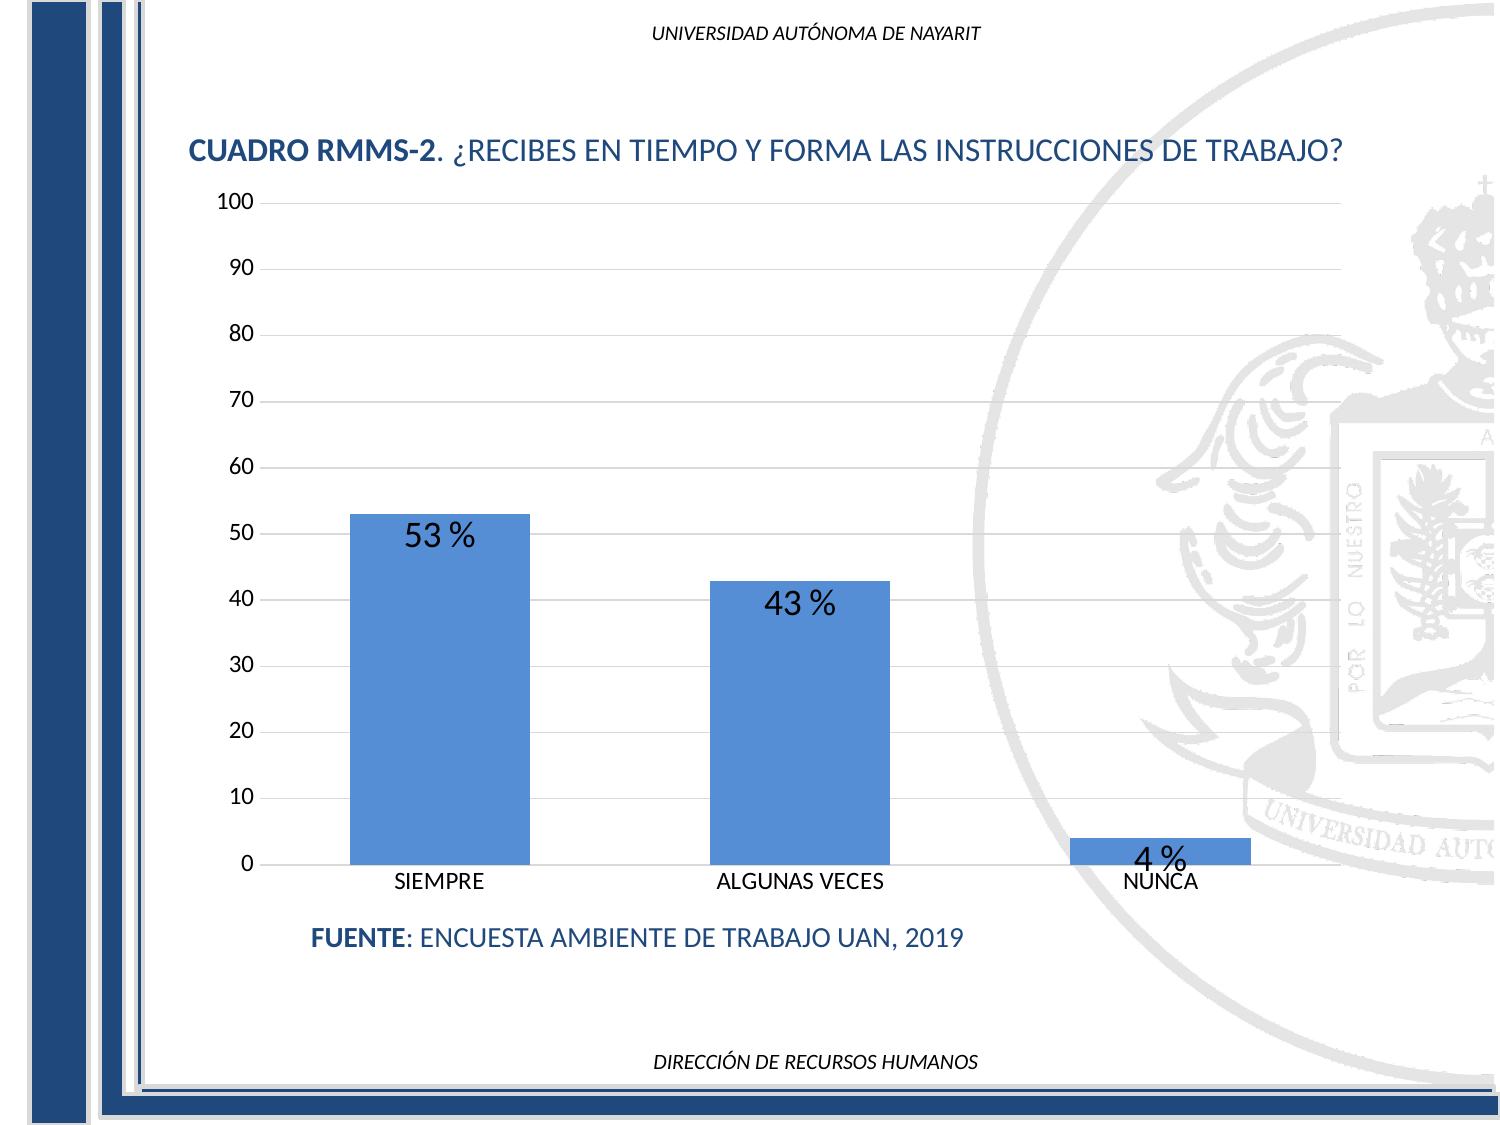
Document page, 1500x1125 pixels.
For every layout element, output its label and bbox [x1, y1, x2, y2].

text_box [29, 0, 1500, 1125]
chart [192, 175, 1365, 911]
